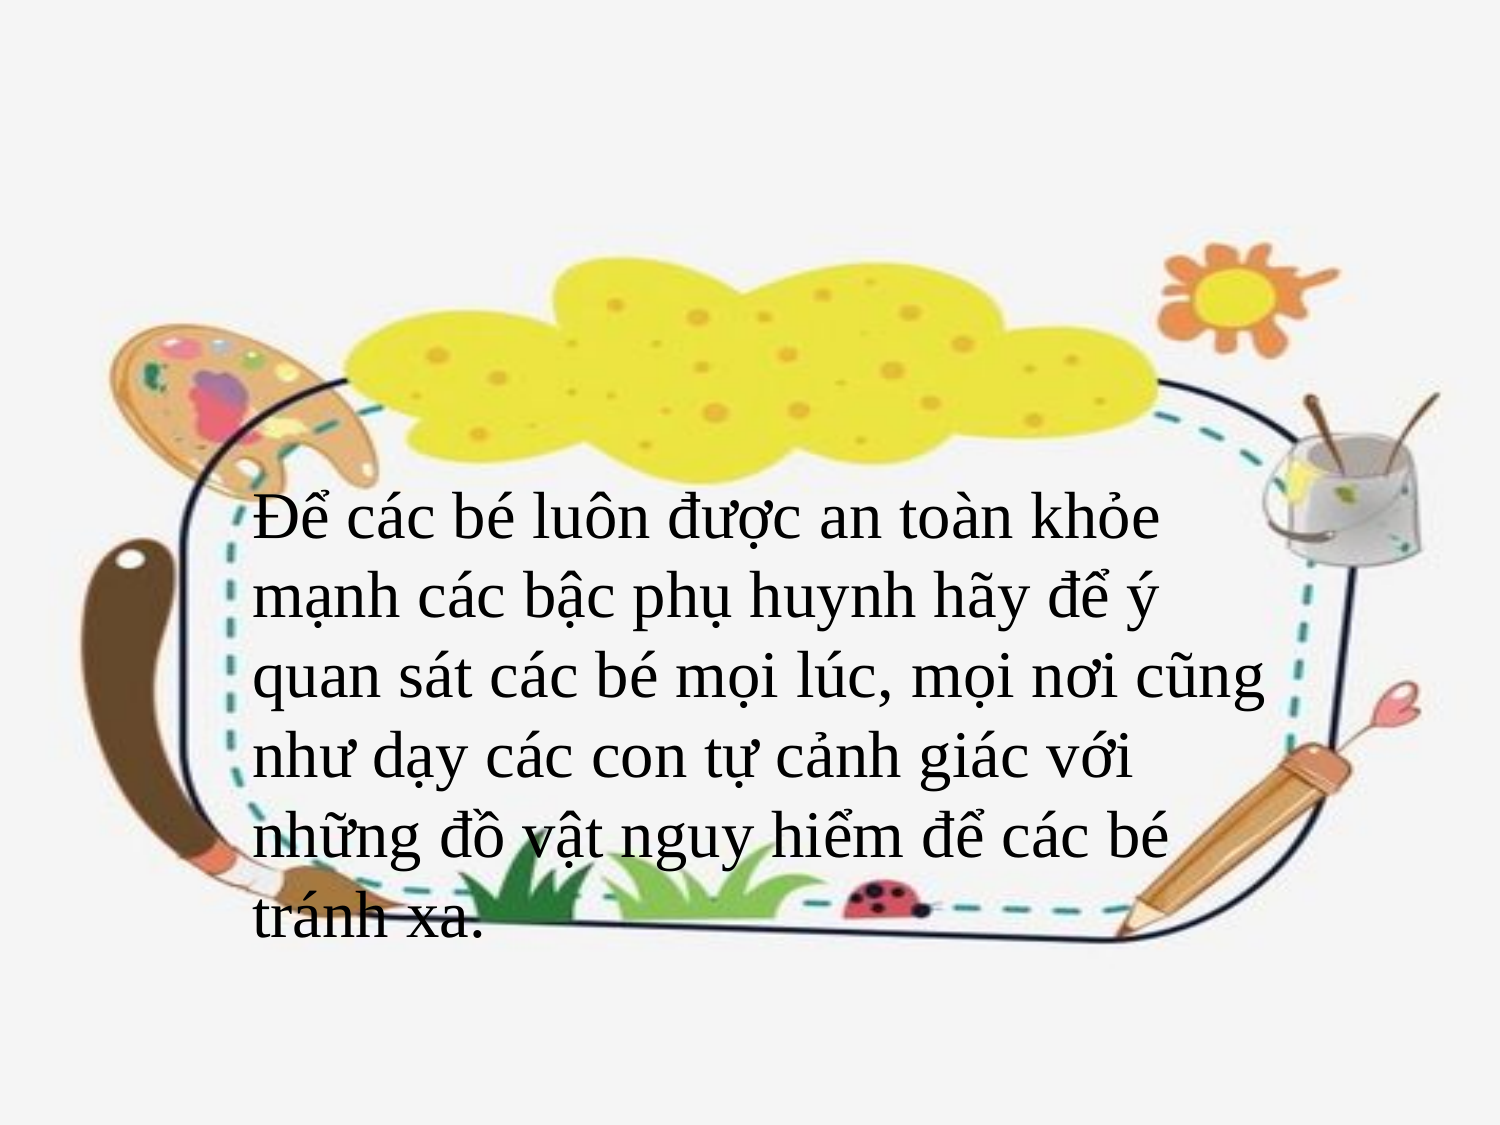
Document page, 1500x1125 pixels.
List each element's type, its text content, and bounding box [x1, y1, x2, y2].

text_box Để các bé luôn được an toàn khỏe mạnh các bậc phụ huynh hãy để ý quan sát các bé mọi lúc, mọi nơi cũng như dạy các con tự cảnh giác với những đồ vật nguy hiểm để các bé tránh xa. [237, 463, 1300, 959]
picture [0, 0, 1500, 1125]
